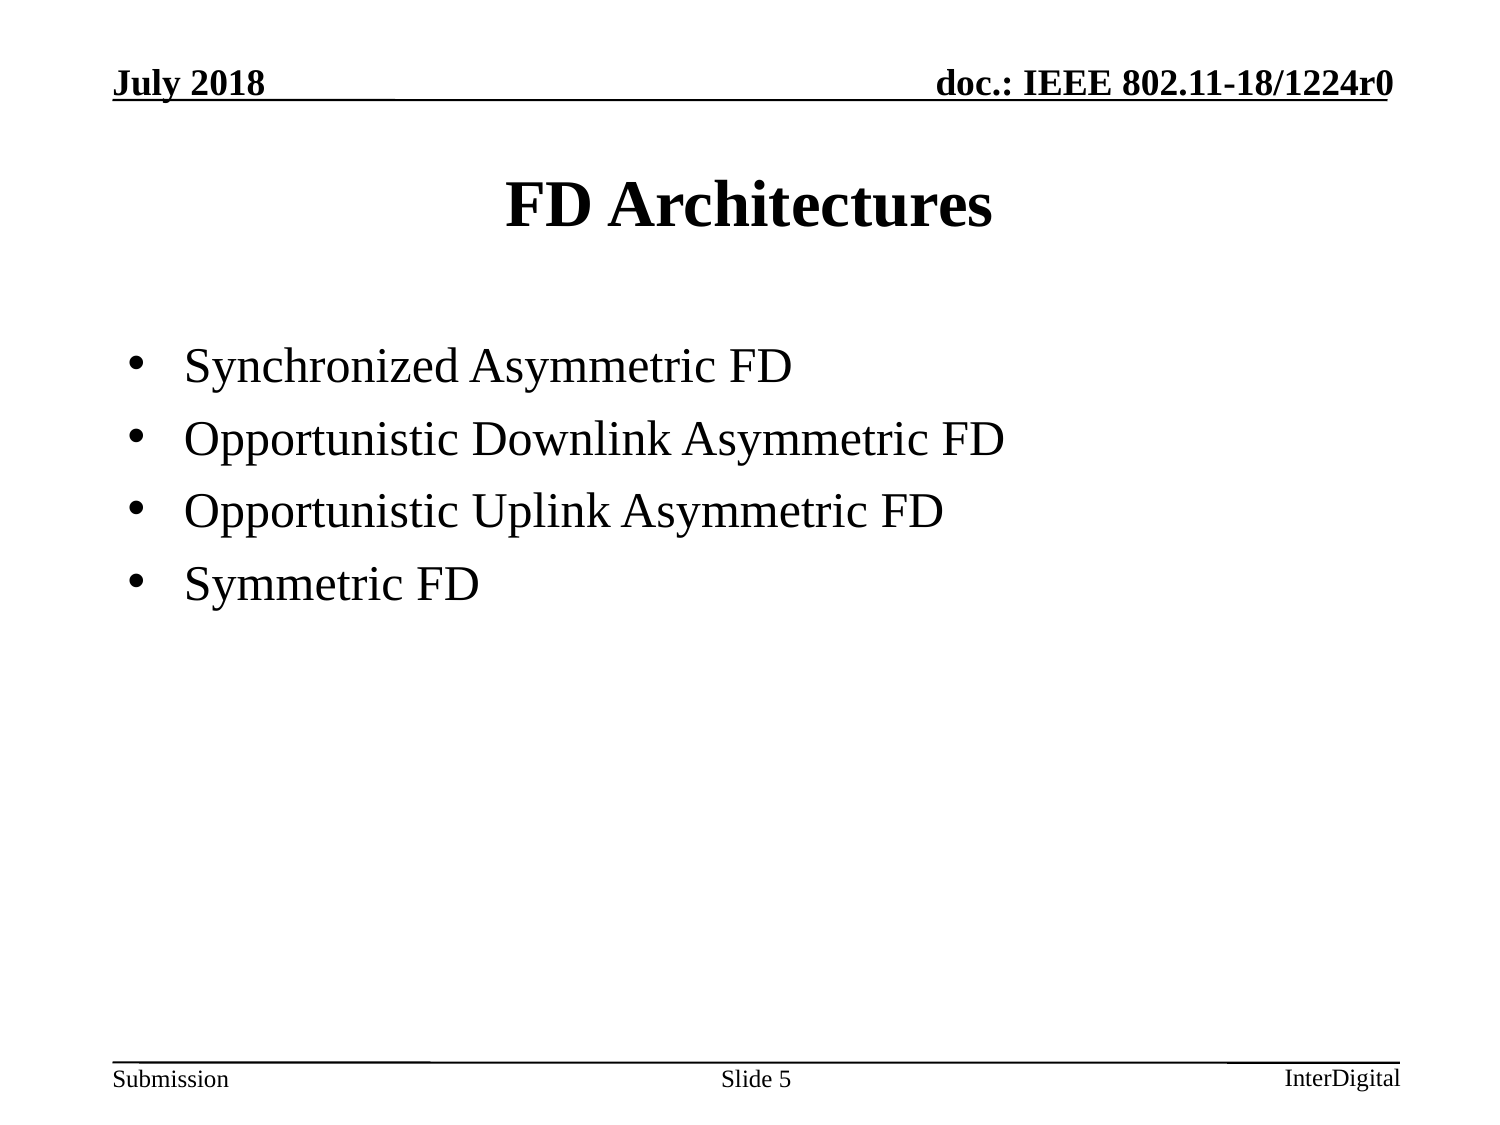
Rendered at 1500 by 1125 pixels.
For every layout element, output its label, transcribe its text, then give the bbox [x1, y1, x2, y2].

list Synchronized Asymmetric FD Opportunistic Downlink Asymmetric FD Opportunistic Uplink Asymmetric FD Symmetric FD [112, 324, 1388, 1000]
title FD Architectures [112, 112, 1388, 288]
slide_number Slide 5 [712, 1061, 800, 1123]
